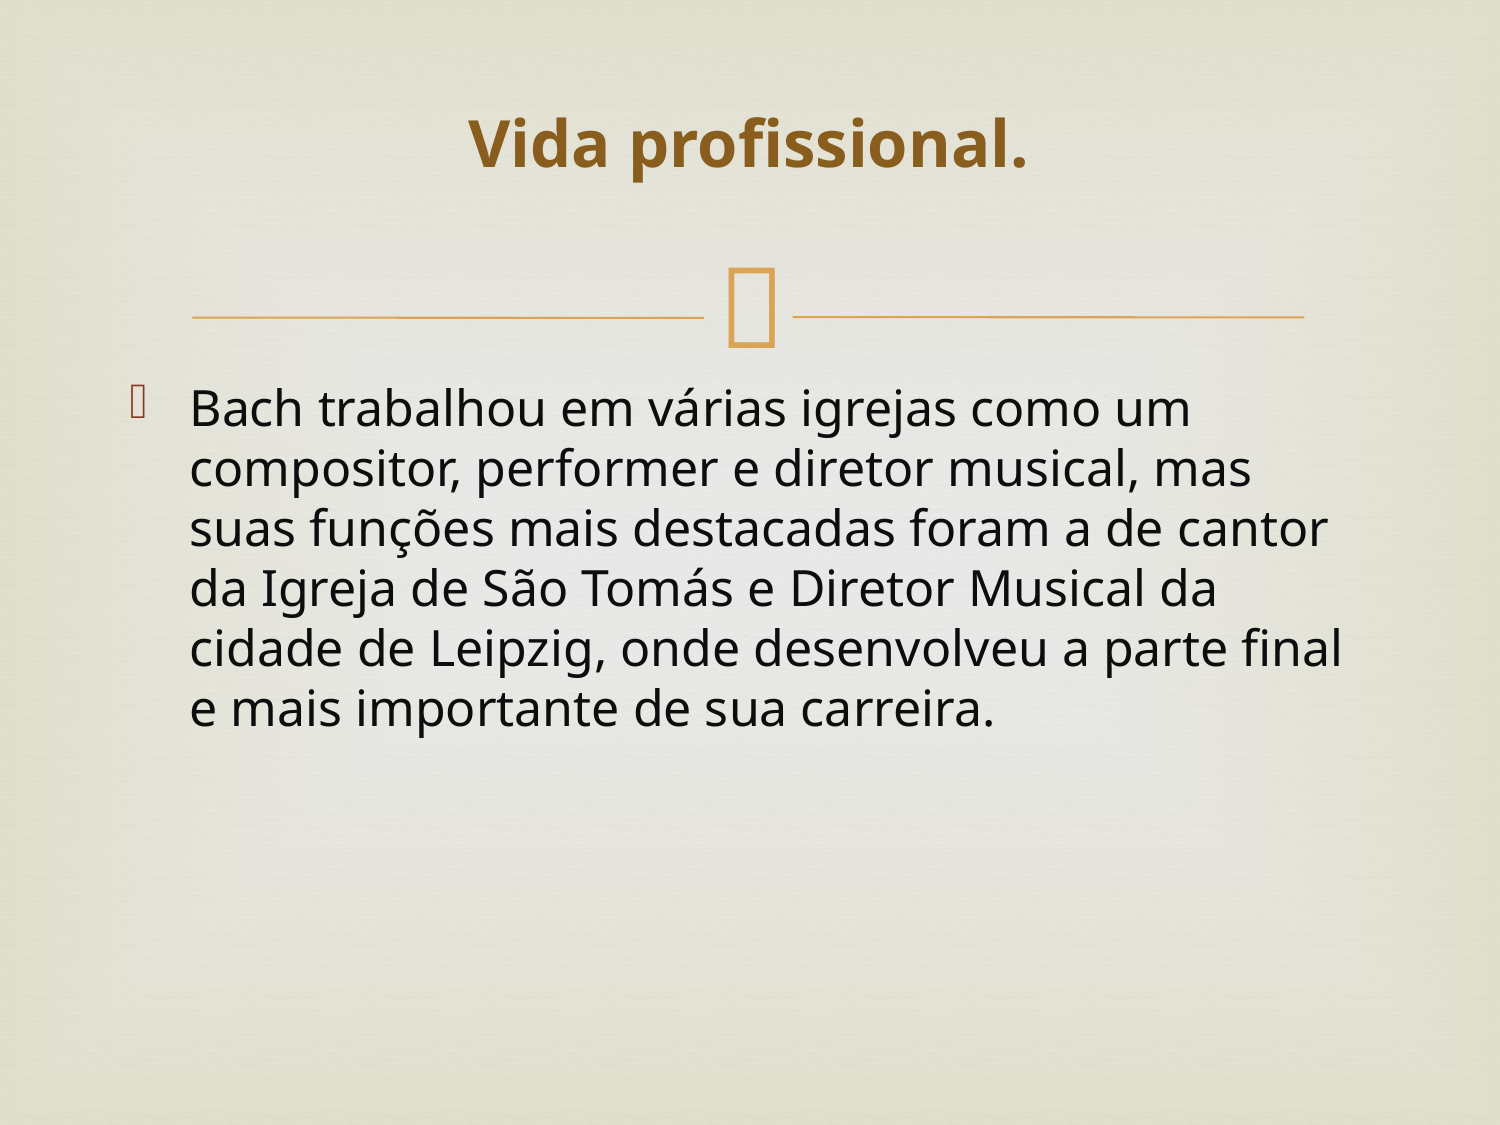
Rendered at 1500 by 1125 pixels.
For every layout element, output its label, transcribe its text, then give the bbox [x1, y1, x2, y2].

list Bach trabalhou em várias igrejas como um compositor, performer e diretor musical, mas suas funções mais destacadas foram a de cantor da Igreja de São Tomás e Diretor Musical da cidade de Leipzig, onde desenvolveu a parte final e mais importante de sua carreira. [114, 368, 1386, 1005]
title Vida profissional. [112, 93, 1386, 267]
